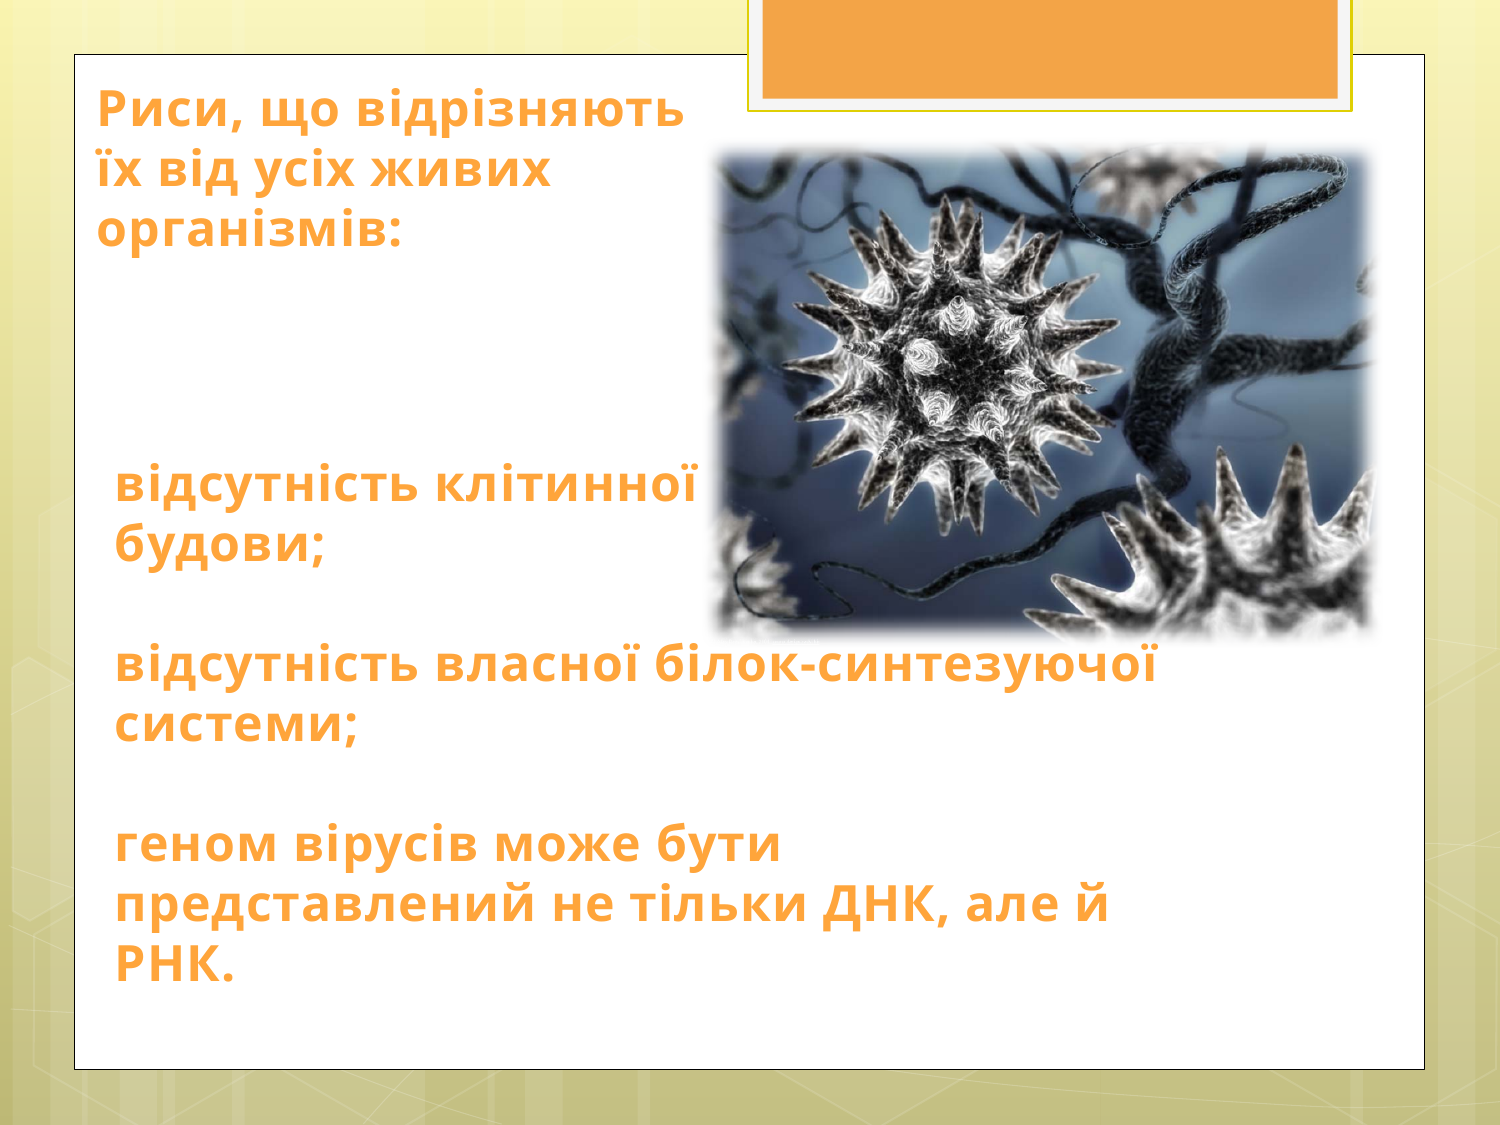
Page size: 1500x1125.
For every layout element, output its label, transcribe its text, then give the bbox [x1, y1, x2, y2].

text_box відсутність клітинної будови; відсутність власної білок-синтезуючої системи; геном вірусів може бути представлений не тільки ДНК, але й РНК. [100, 444, 1176, 1000]
text_box Риси, що відрізняють їх від усіх живих організмів: [82, 69, 709, 324]
picture [702, 136, 1383, 648]
